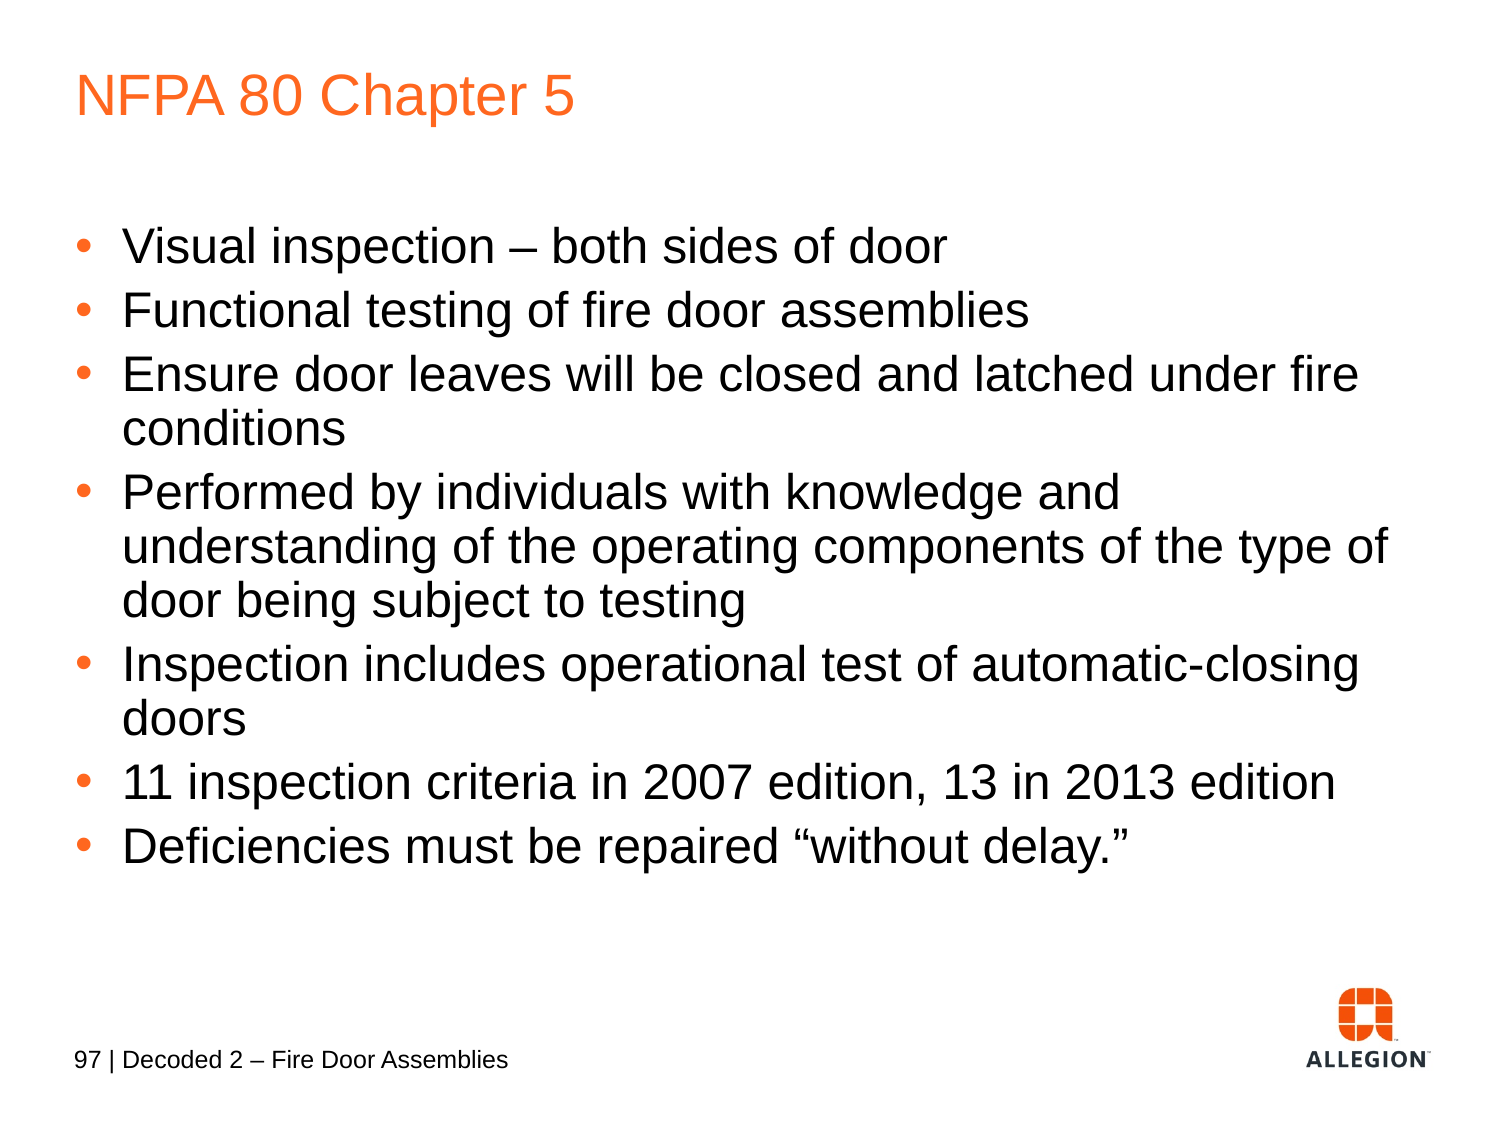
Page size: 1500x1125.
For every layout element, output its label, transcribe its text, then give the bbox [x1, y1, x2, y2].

title NFPA 80 Chapter 5 [75, 49, 1425, 213]
list Visual inspection – both sides of door Functional testing of fire door assemblies Ensure door leaves will be closed and latched under fire conditions Performed by individuals with knowledge and understanding of the operating components of the type of door being subject to testing Inspection includes operational test of automatic-closing doors 11 inspection criteria in 2007 edition, 13 in 2013 edition Deficiencies must be repaired “without delay.” [75, 213, 1425, 956]
picture [1302, 984, 1434, 1071]
